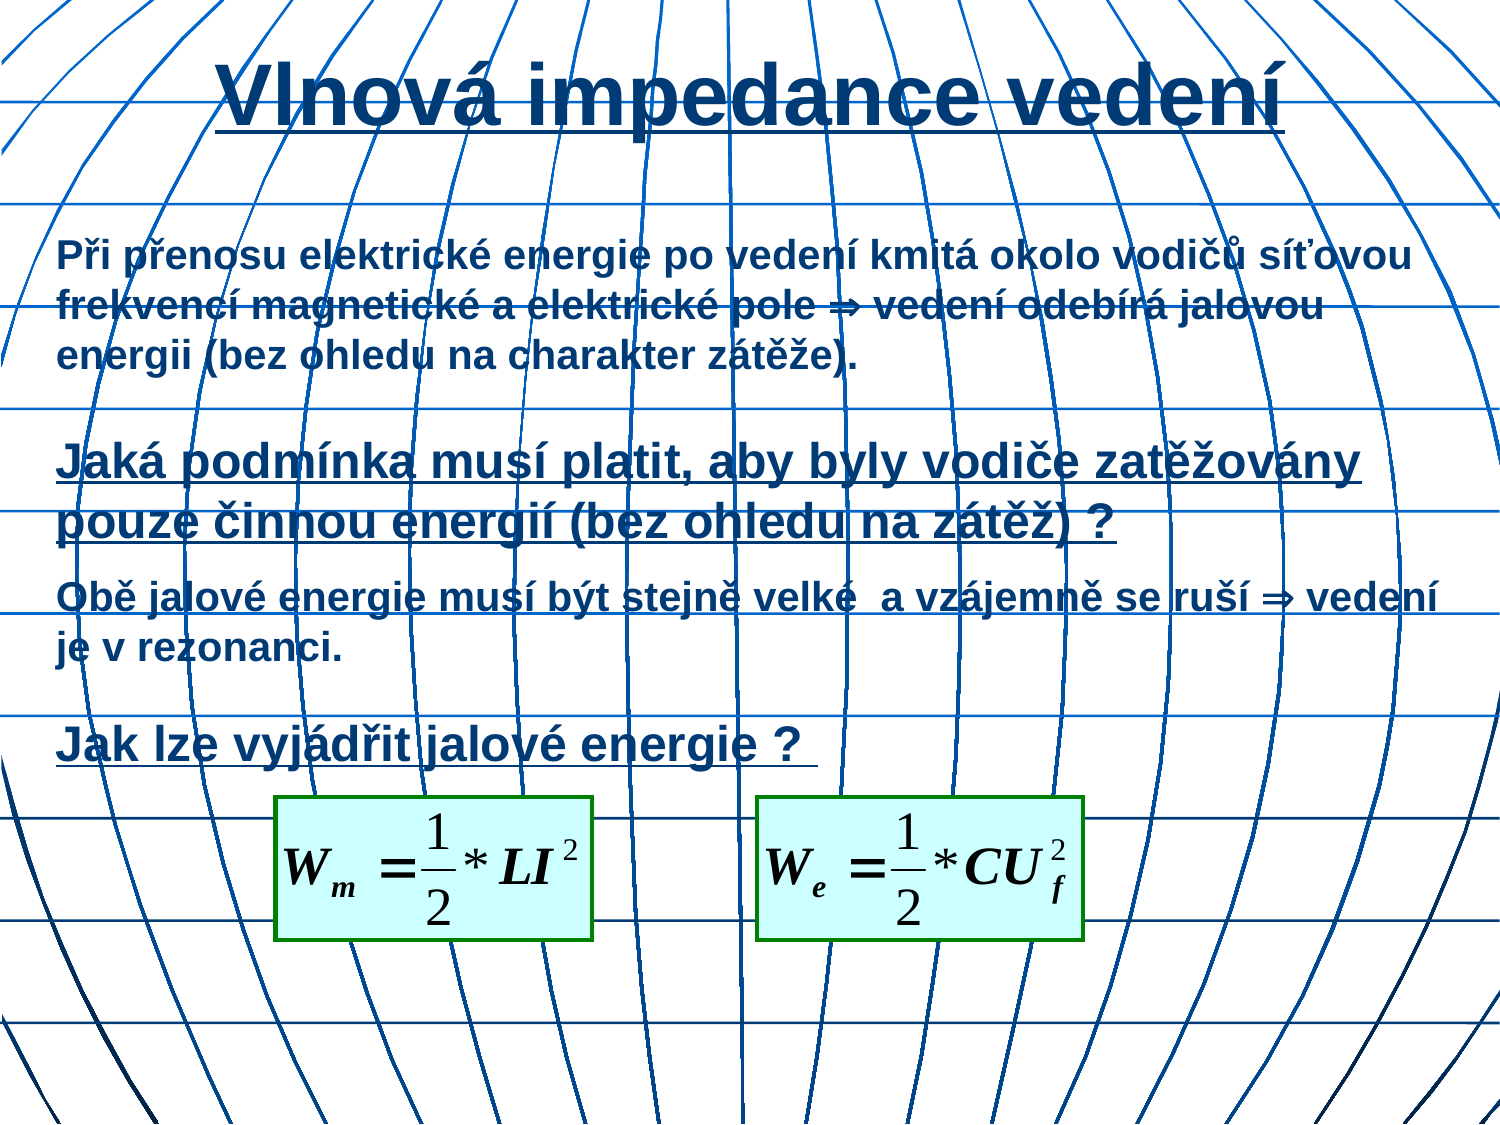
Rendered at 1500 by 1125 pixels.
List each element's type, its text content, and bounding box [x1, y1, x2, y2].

text_box Jaká podmínka musí platit, aby byly vodiče zatěžovány pouze činnou energií (bez ohledu na zátěž) ? Obě jalové energie musí být stejně velké a vzájemně se ruší  vedení je v rezonanci. [41, 420, 1465, 678]
text_box Jak lze vyjádřit jalové energie ? [41, 704, 1465, 780]
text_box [277, 798, 591, 939]
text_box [759, 798, 1081, 939]
text_box Při přenosu elektrické energie po vedení kmitá okolo vodičů síťovou frekvencí magnetické a elektrické pole  vedení odebírá jalovou energii (bez ohledu na charakter zátěže). [41, 220, 1465, 386]
title Vlnová impedance vedení [29, 19, 1471, 161]
